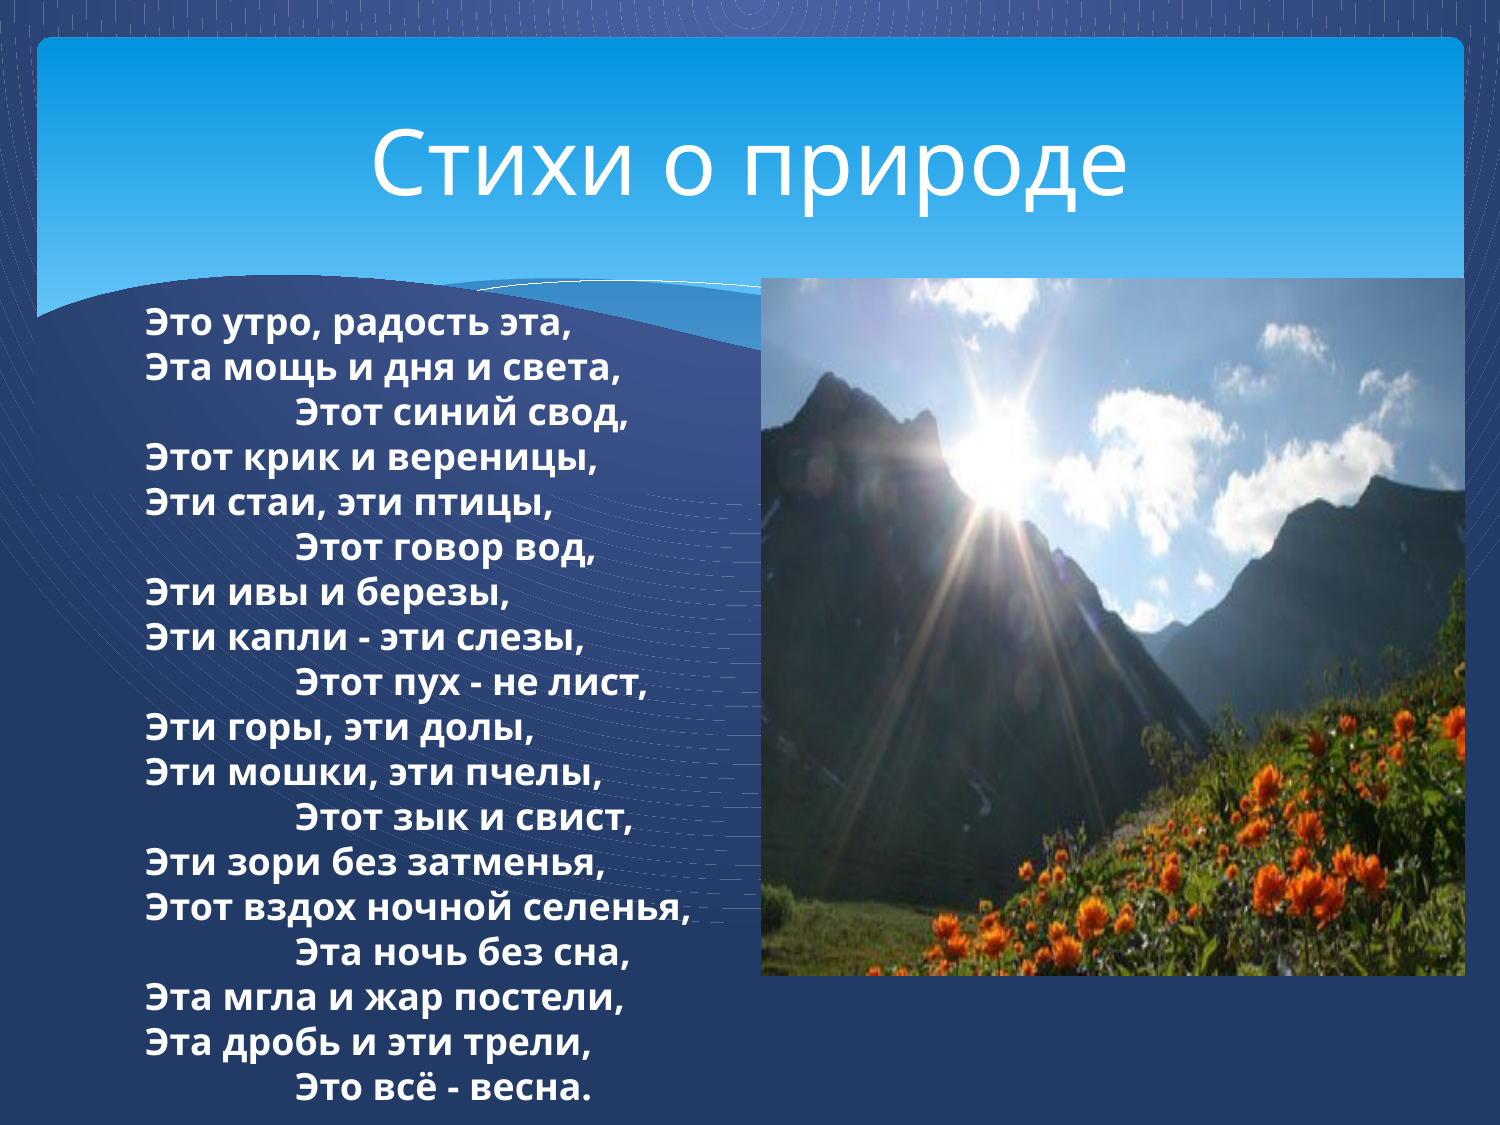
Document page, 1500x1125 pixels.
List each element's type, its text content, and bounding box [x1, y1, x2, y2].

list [761, 278, 1466, 977]
text_box Это утро, радость эта, Эта мощь и дня и света, Этот синий свод, Этот крик и вереницы, Эти стаи, эти птицы, Этот говор вод, Эти ивы и березы, Эти капли - эти слезы, Этот пух - не лист, Эти горы, эти долы, Эти мошки, эти пчелы, Этот зык и свист, Эти зори без затменья, Этот вздох ночной селенья, Эта ночь без сна, Эта мгла и жар постели, Эта дробь и эти трели, Это всё - весна. [130, 290, 707, 1125]
title Стихи о природе [75, 55, 1425, 261]
